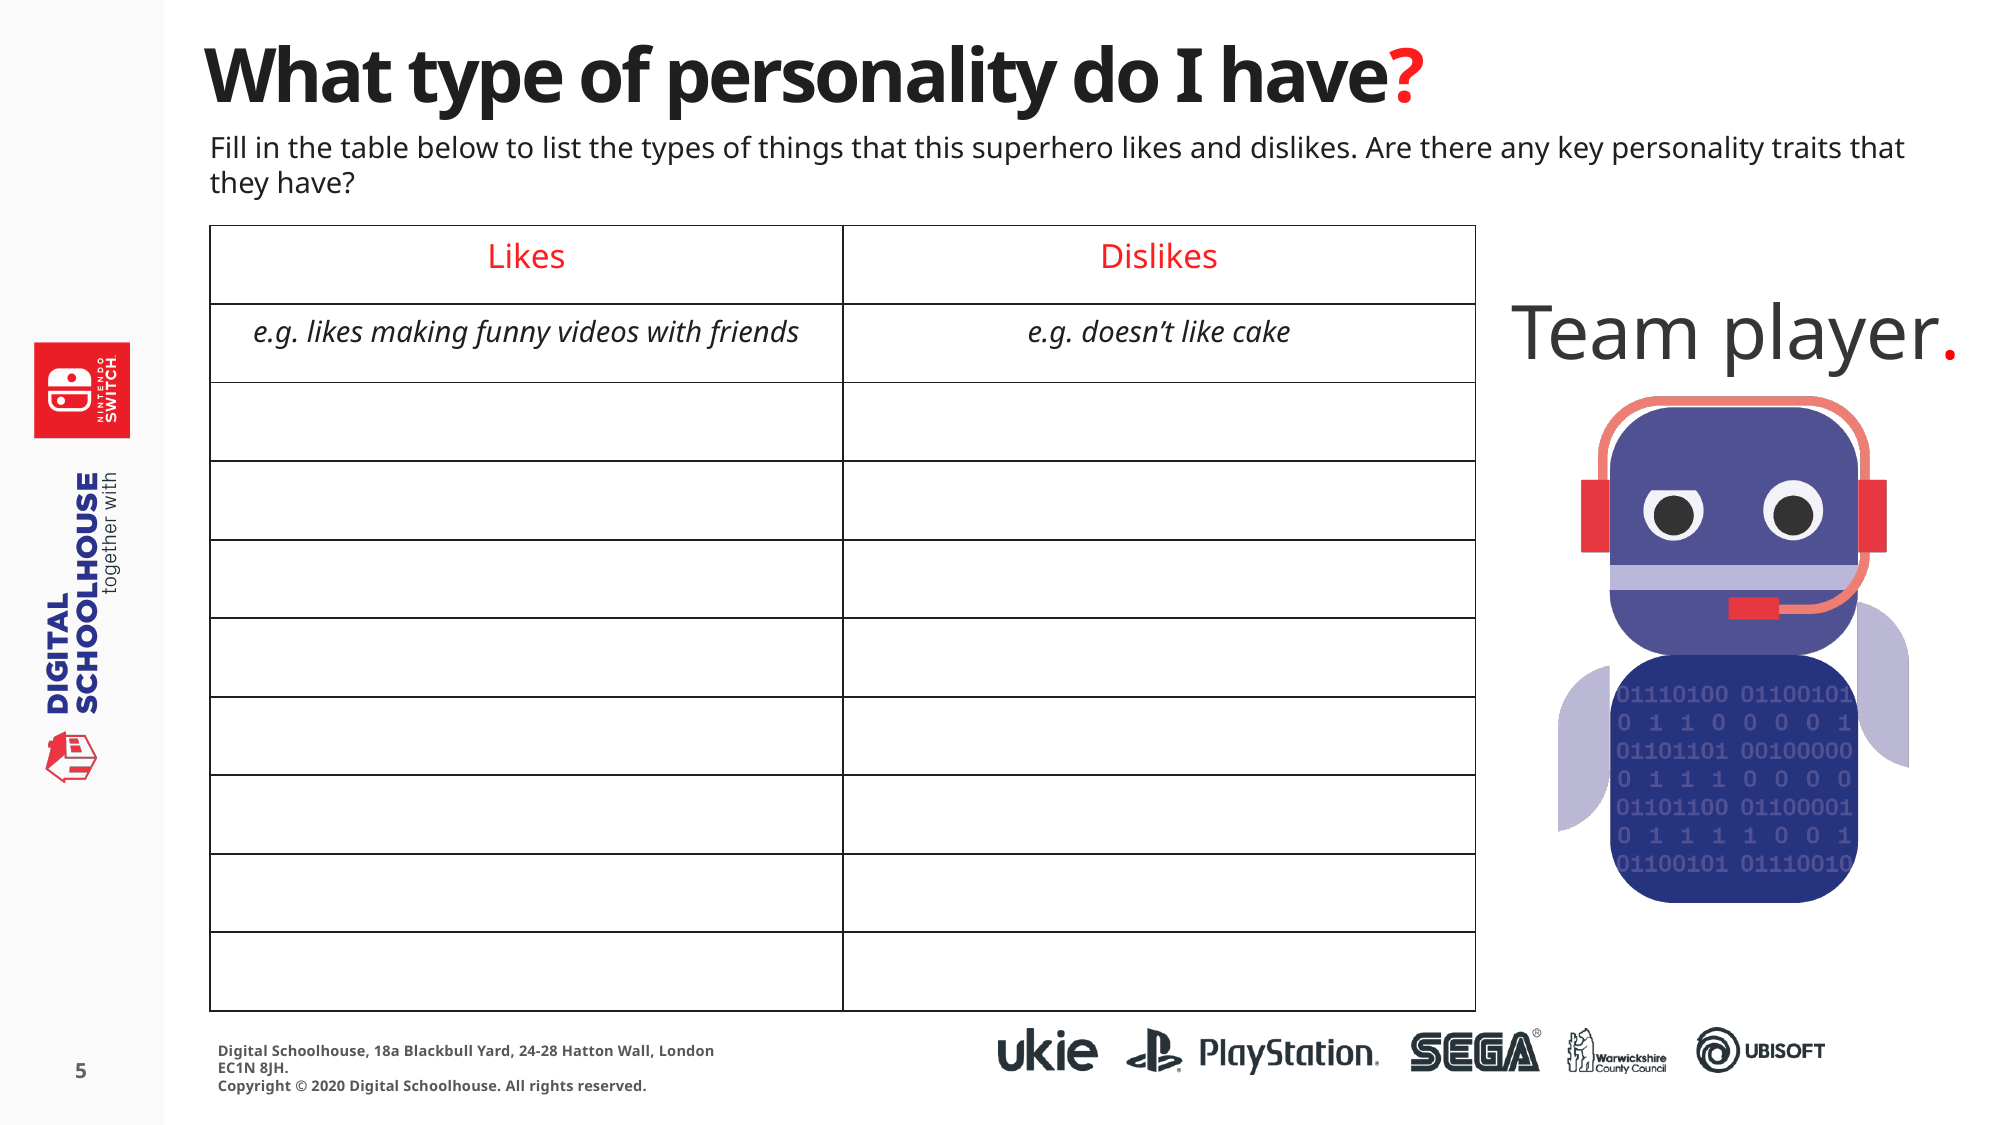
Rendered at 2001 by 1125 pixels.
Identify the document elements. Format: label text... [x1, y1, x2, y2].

table_cell [844, 776, 1475, 853]
table_cell [844, 462, 1475, 539]
table_cell [211, 619, 842, 696]
table_cell [211, 698, 842, 774]
table_cell e.g. doesn’t like cake [844, 305, 1475, 382]
table_cell [844, 698, 1475, 774]
table_header Dislikes [844, 226, 1475, 303]
table_header Likes [211, 226, 842, 303]
table_cell [211, 383, 842, 460]
title What type of personality do I have? [204, 13, 1907, 146]
table_cell [844, 541, 1475, 617]
table_cell e.g. likes making funny videos with friends [211, 305, 842, 382]
table_cell [211, 776, 842, 853]
picture [35, 343, 130, 782]
table_cell [211, 541, 842, 617]
table_cell [844, 619, 1475, 696]
picture [1489, 329, 1982, 979]
picture [998, 1027, 1825, 1075]
text_box Team player. [1490, 276, 1982, 329]
text_box Fill in the table below to list the types of things that this superhero likes and dislikes. Are there any key personality traits that they have? [195, 121, 1943, 207]
table_cell [211, 933, 842, 1010]
table_cell [211, 855, 842, 931]
table_cell [844, 933, 1475, 1010]
table_cell [211, 462, 842, 539]
slide_number 5 [38, 1052, 123, 1091]
table_cell [844, 855, 1475, 931]
table_cell [844, 383, 1475, 460]
